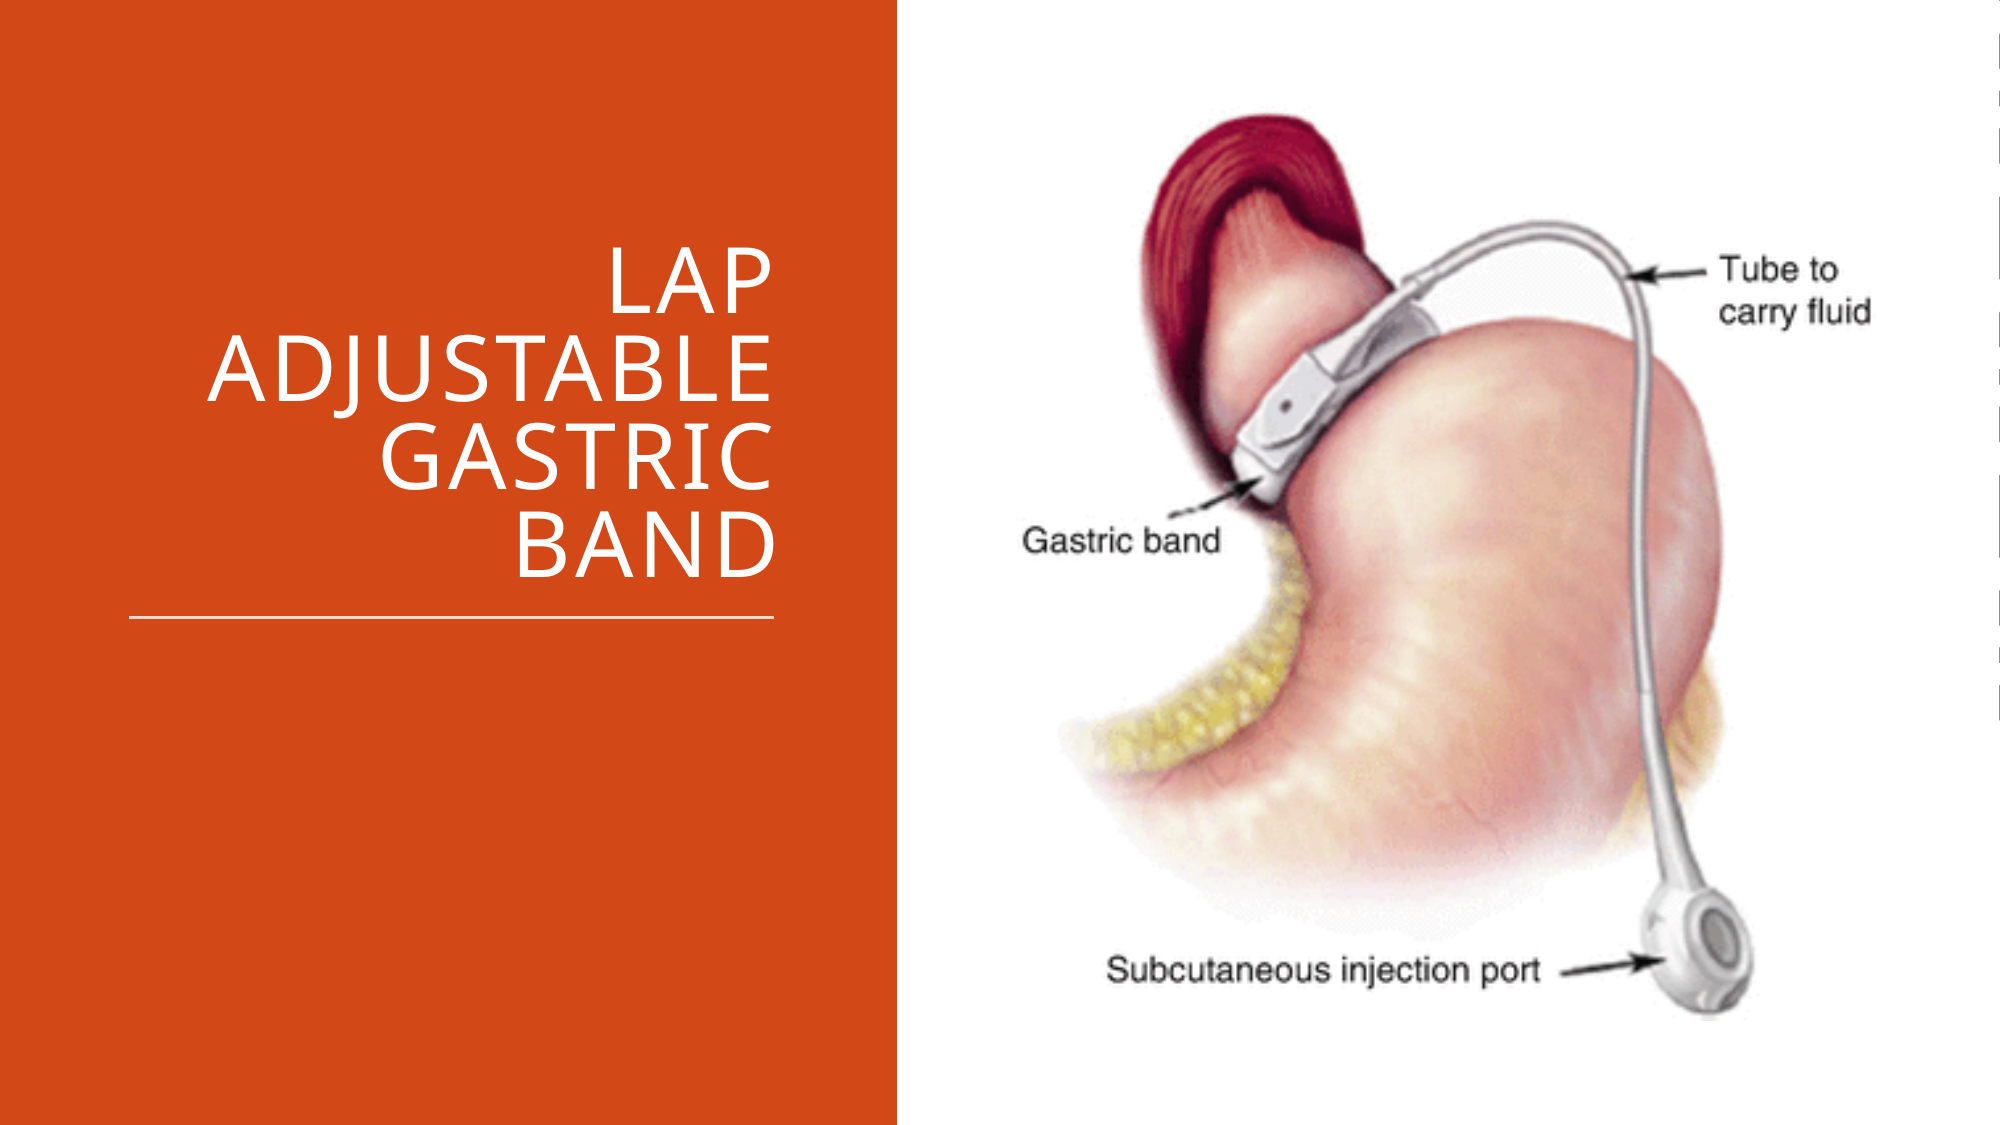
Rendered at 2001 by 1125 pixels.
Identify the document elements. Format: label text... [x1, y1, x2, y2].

text_box Lap adjustable gastric band [104, 104, 795, 603]
picture [1016, 104, 1880, 1021]
text_box [898, 0, 2000, 1125]
text_box [0, 0, 898, 1125]
